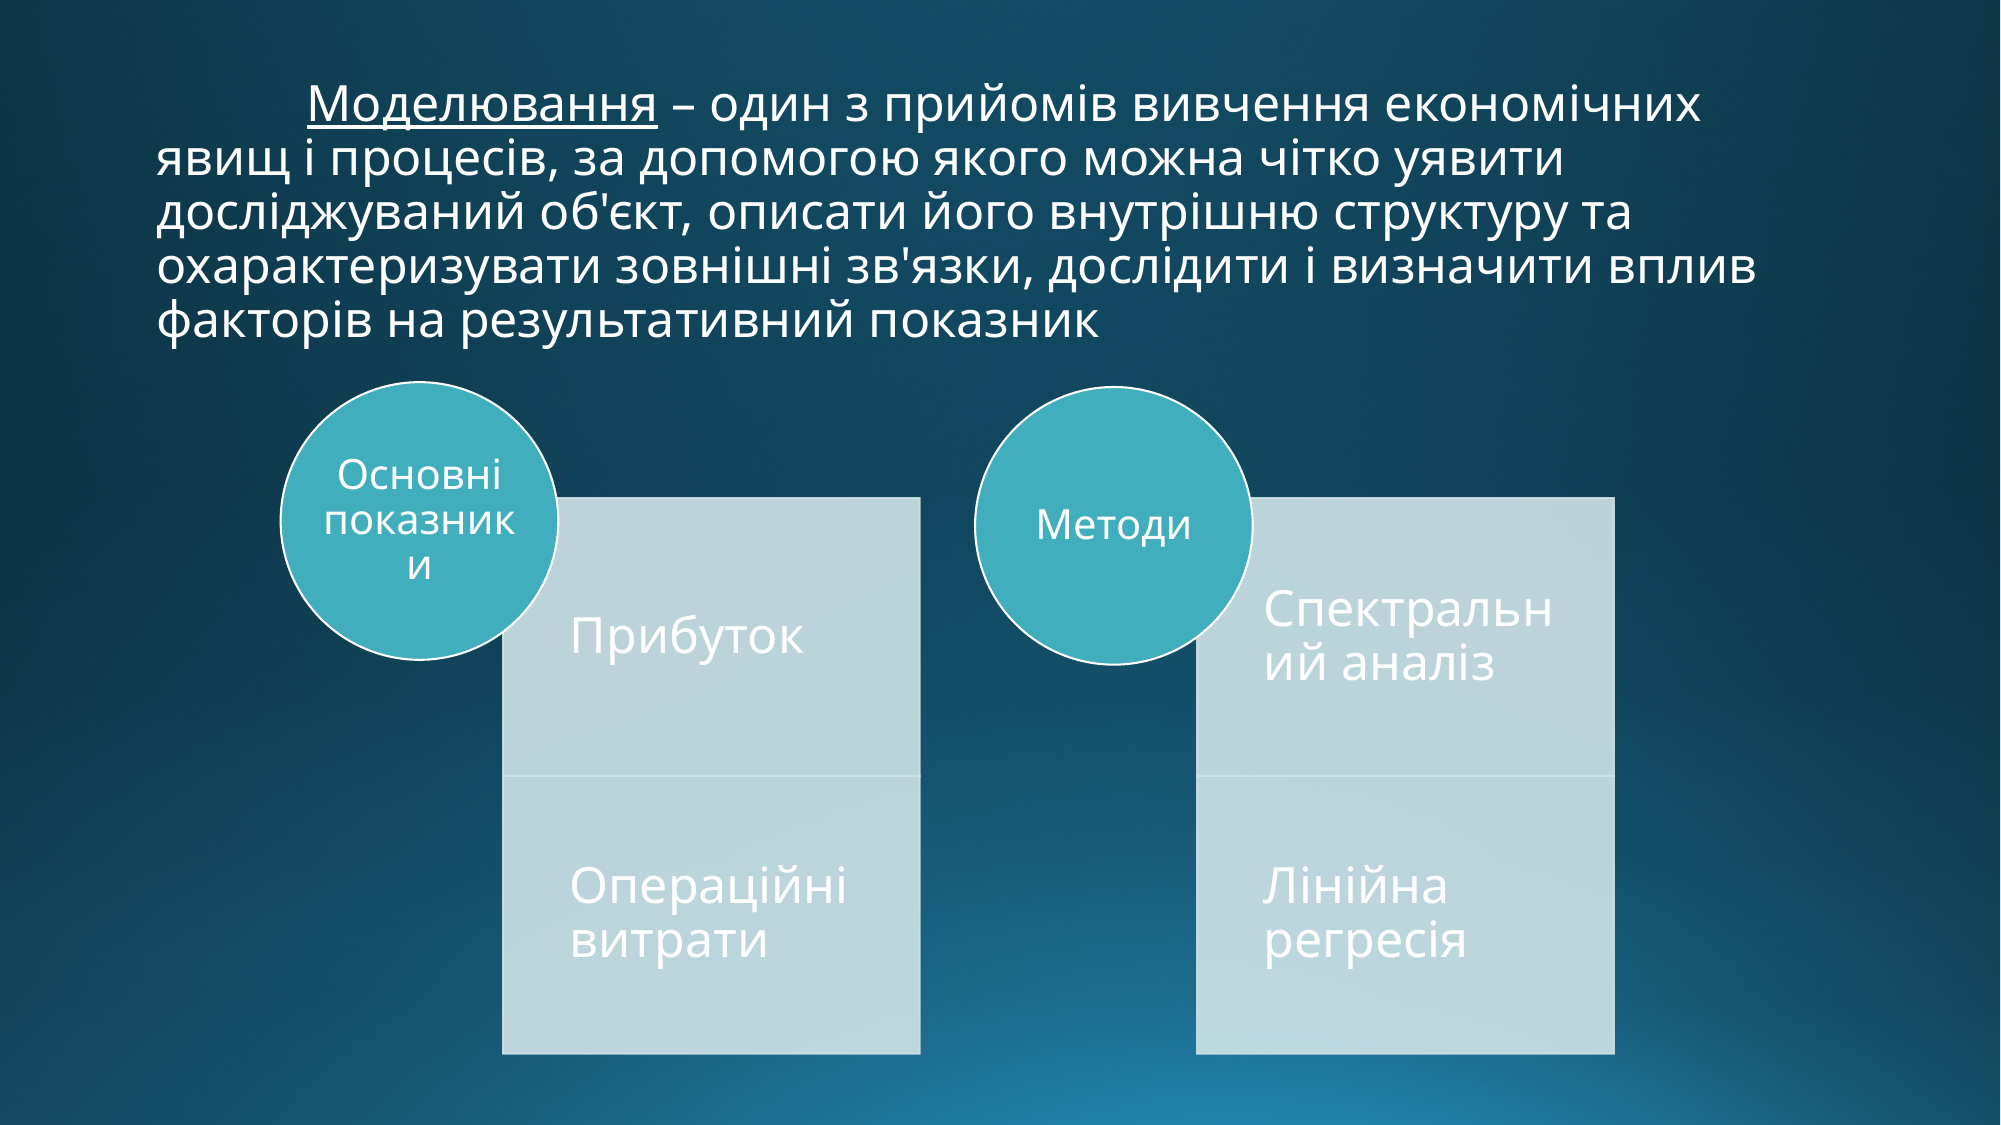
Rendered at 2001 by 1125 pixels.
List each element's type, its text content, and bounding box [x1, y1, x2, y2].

picture [0, 0, 2001, 1125]
list Моделювання – один з прийомів вивчення економічних явищ і процесів, за допомогою якого можна чітко уявити досліджуваний об'єкт, описати його внутрішню структуру та охарактеризувати зовнішні зв'язки, дослідити і визначити вплив факторів на результативний показник [141, 70, 1821, 364]
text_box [280, 275, 1614, 1125]
